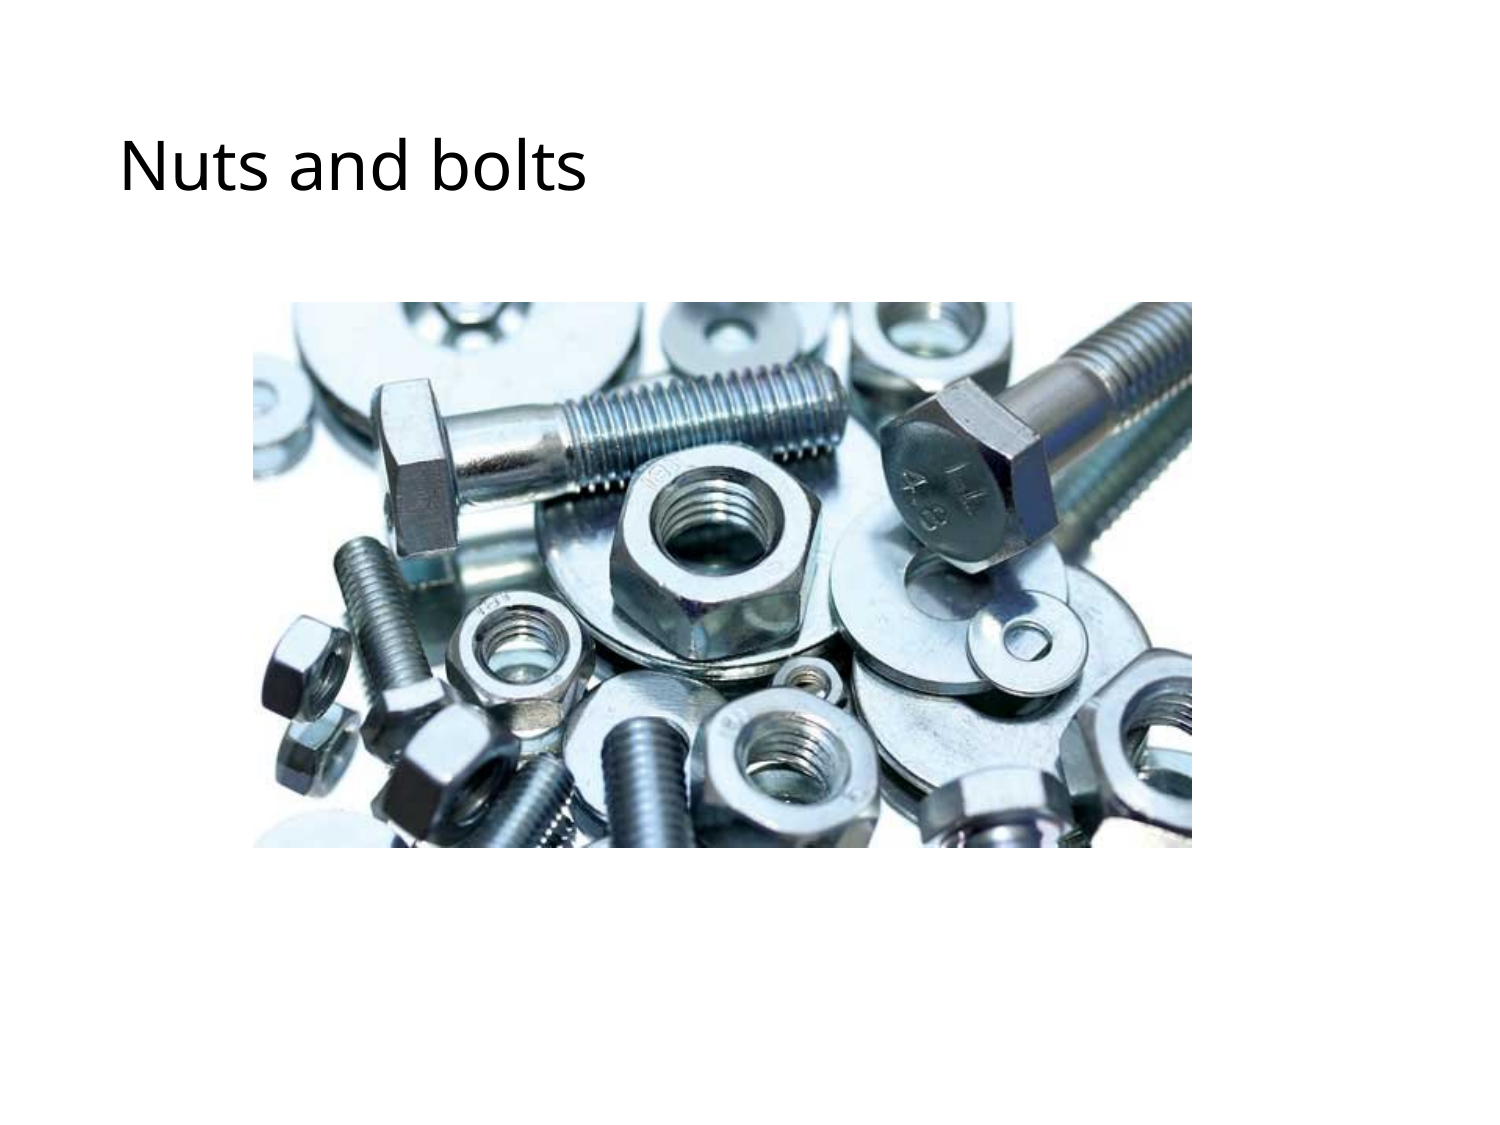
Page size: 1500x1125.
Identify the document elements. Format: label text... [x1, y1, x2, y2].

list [253, 302, 1192, 848]
title Nuts and bolts [103, 59, 1397, 278]
